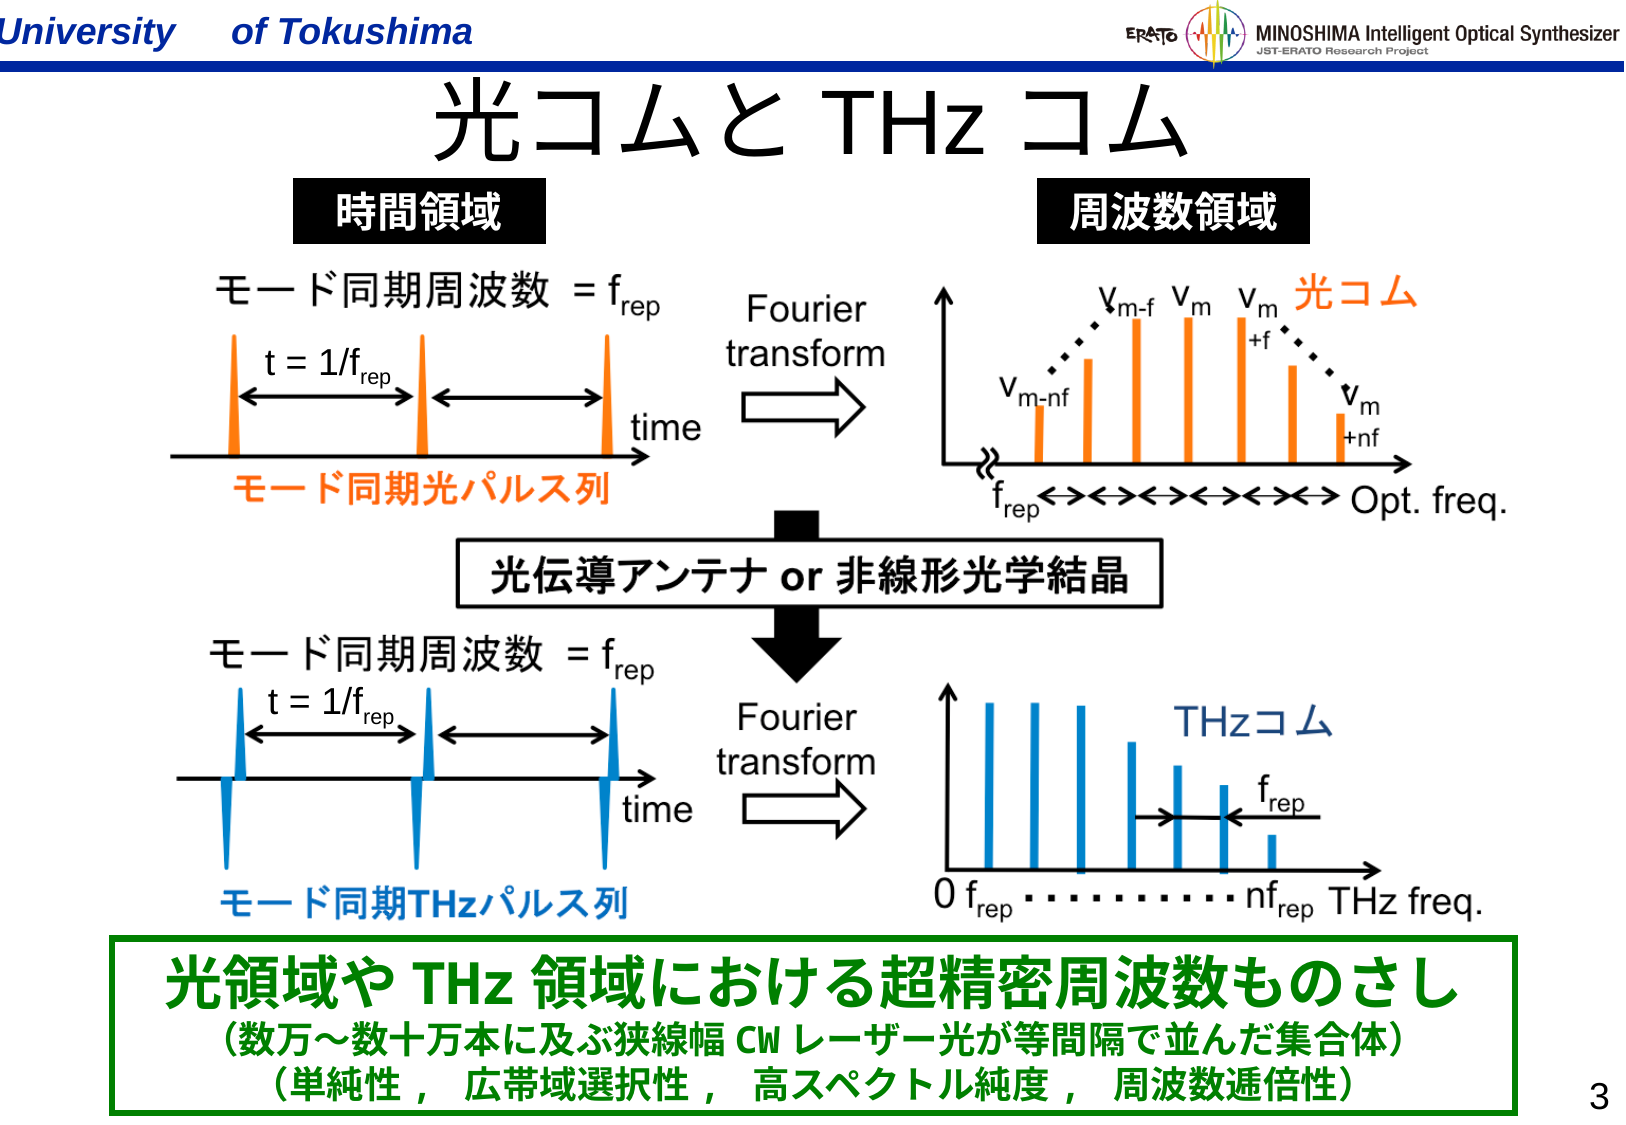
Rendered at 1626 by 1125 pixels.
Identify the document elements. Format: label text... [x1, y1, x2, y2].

picture [1120, 0, 1625, 41]
text_box 周波数領域 [1037, 178, 1310, 216]
text_box 3 [1574, 1064, 1625, 1125]
text_box 時間領域 [293, 178, 546, 216]
text_box 光領域やTHz領域における超精密周波数ものさし （数万〜数十万本に及ぶ狭線幅CWレーザー光が等間隔で並んだ集合体） （単純性, 広帯域選択性, 高スペクトル純度, 周波数逓倍性） [111, 938, 1516, 1114]
picture [150, 218, 1516, 949]
title 光コムとTHzコム [0, 41, 1625, 196]
